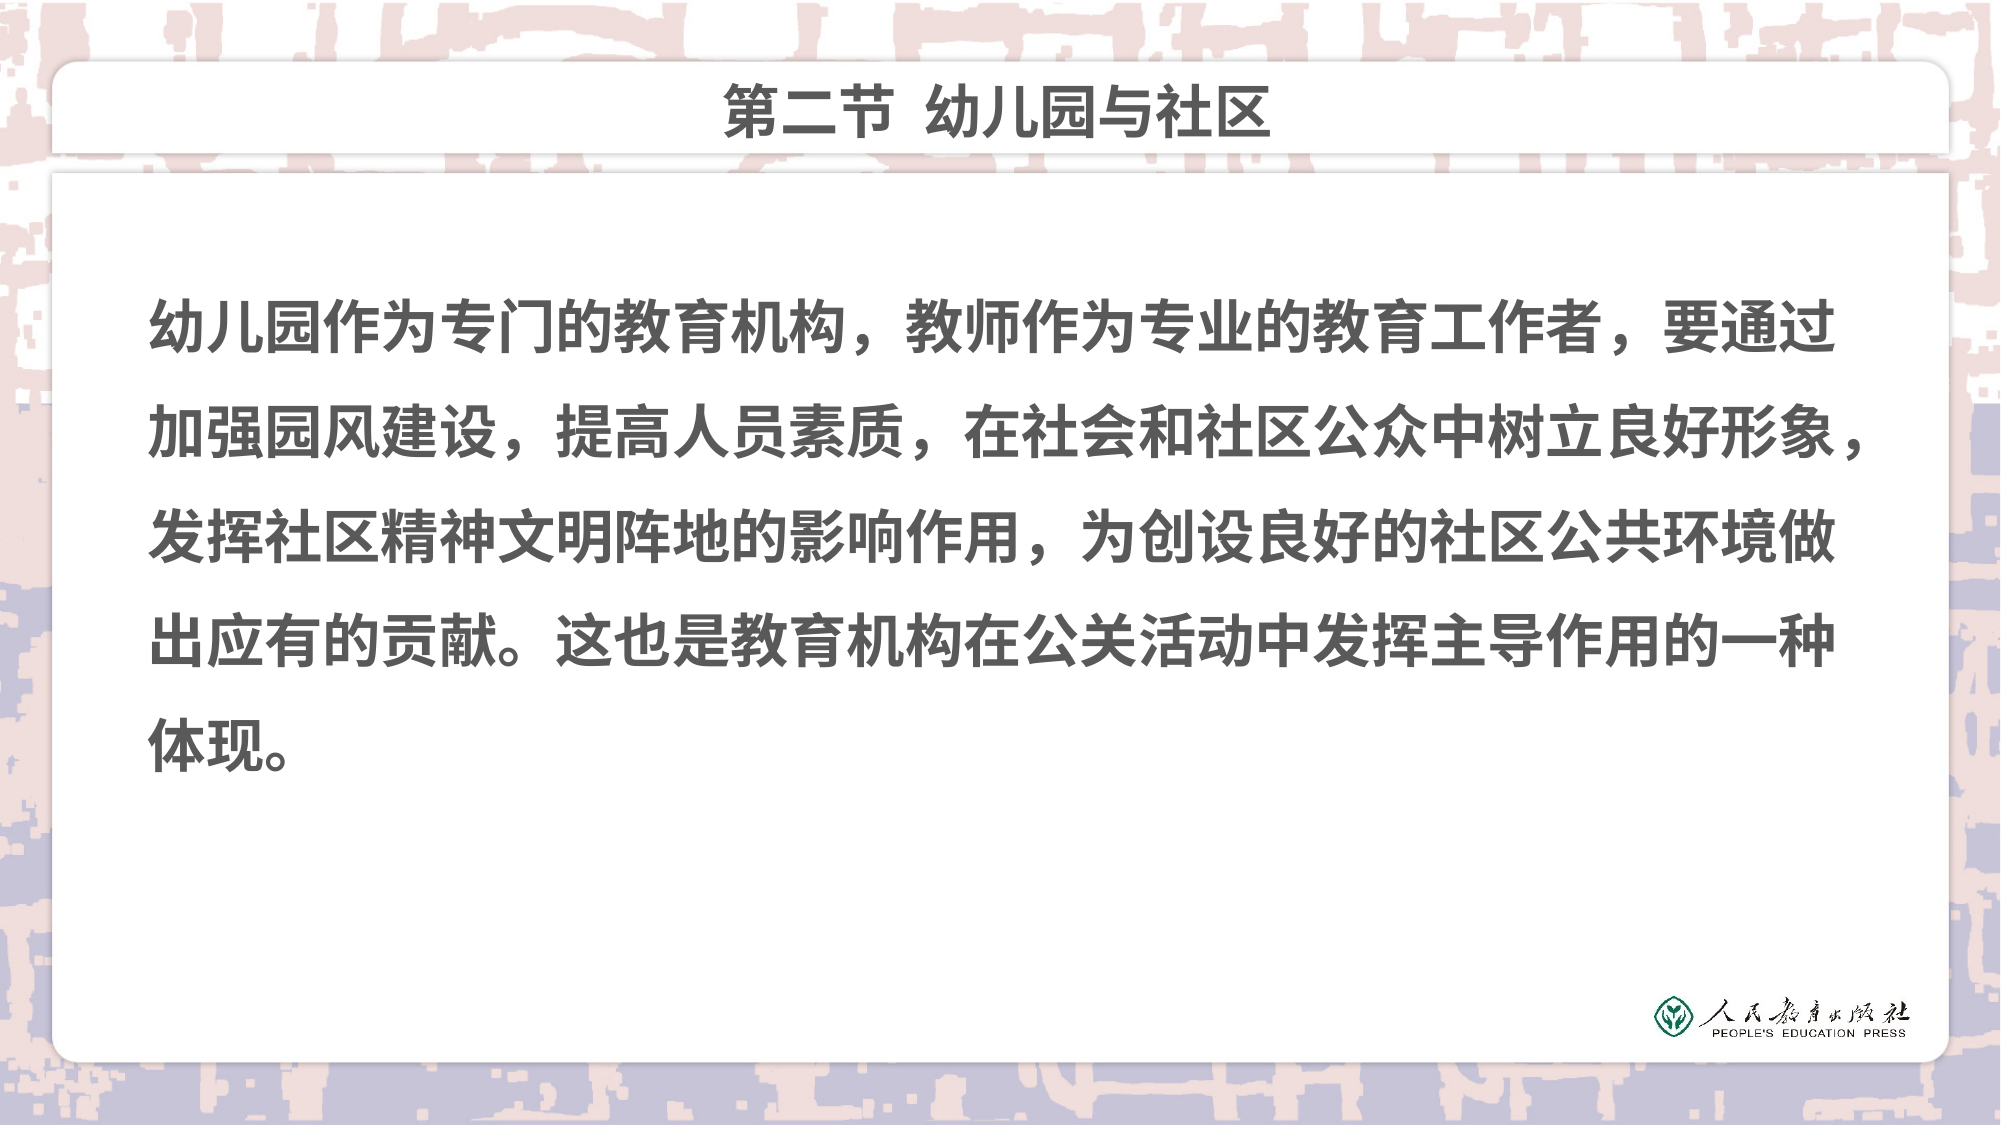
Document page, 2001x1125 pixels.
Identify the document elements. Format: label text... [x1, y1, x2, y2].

list 幼儿园作为专门的教育机构，教师作为专业的教育工作者，要通过加强园风建设，提高人员素质，在社会和社区公众中树立良好形象，发挥社区精神文明阵地的影响作用，为创设良好的社区公共环境做出应有的贡献。这也是教育机构在公关活动中发挥主导作用的一种体现。 [132, 247, 1858, 962]
picture [0, 0, 2001, 1125]
title 第二节 幼儿园与社区 [50, 66, 1945, 162]
